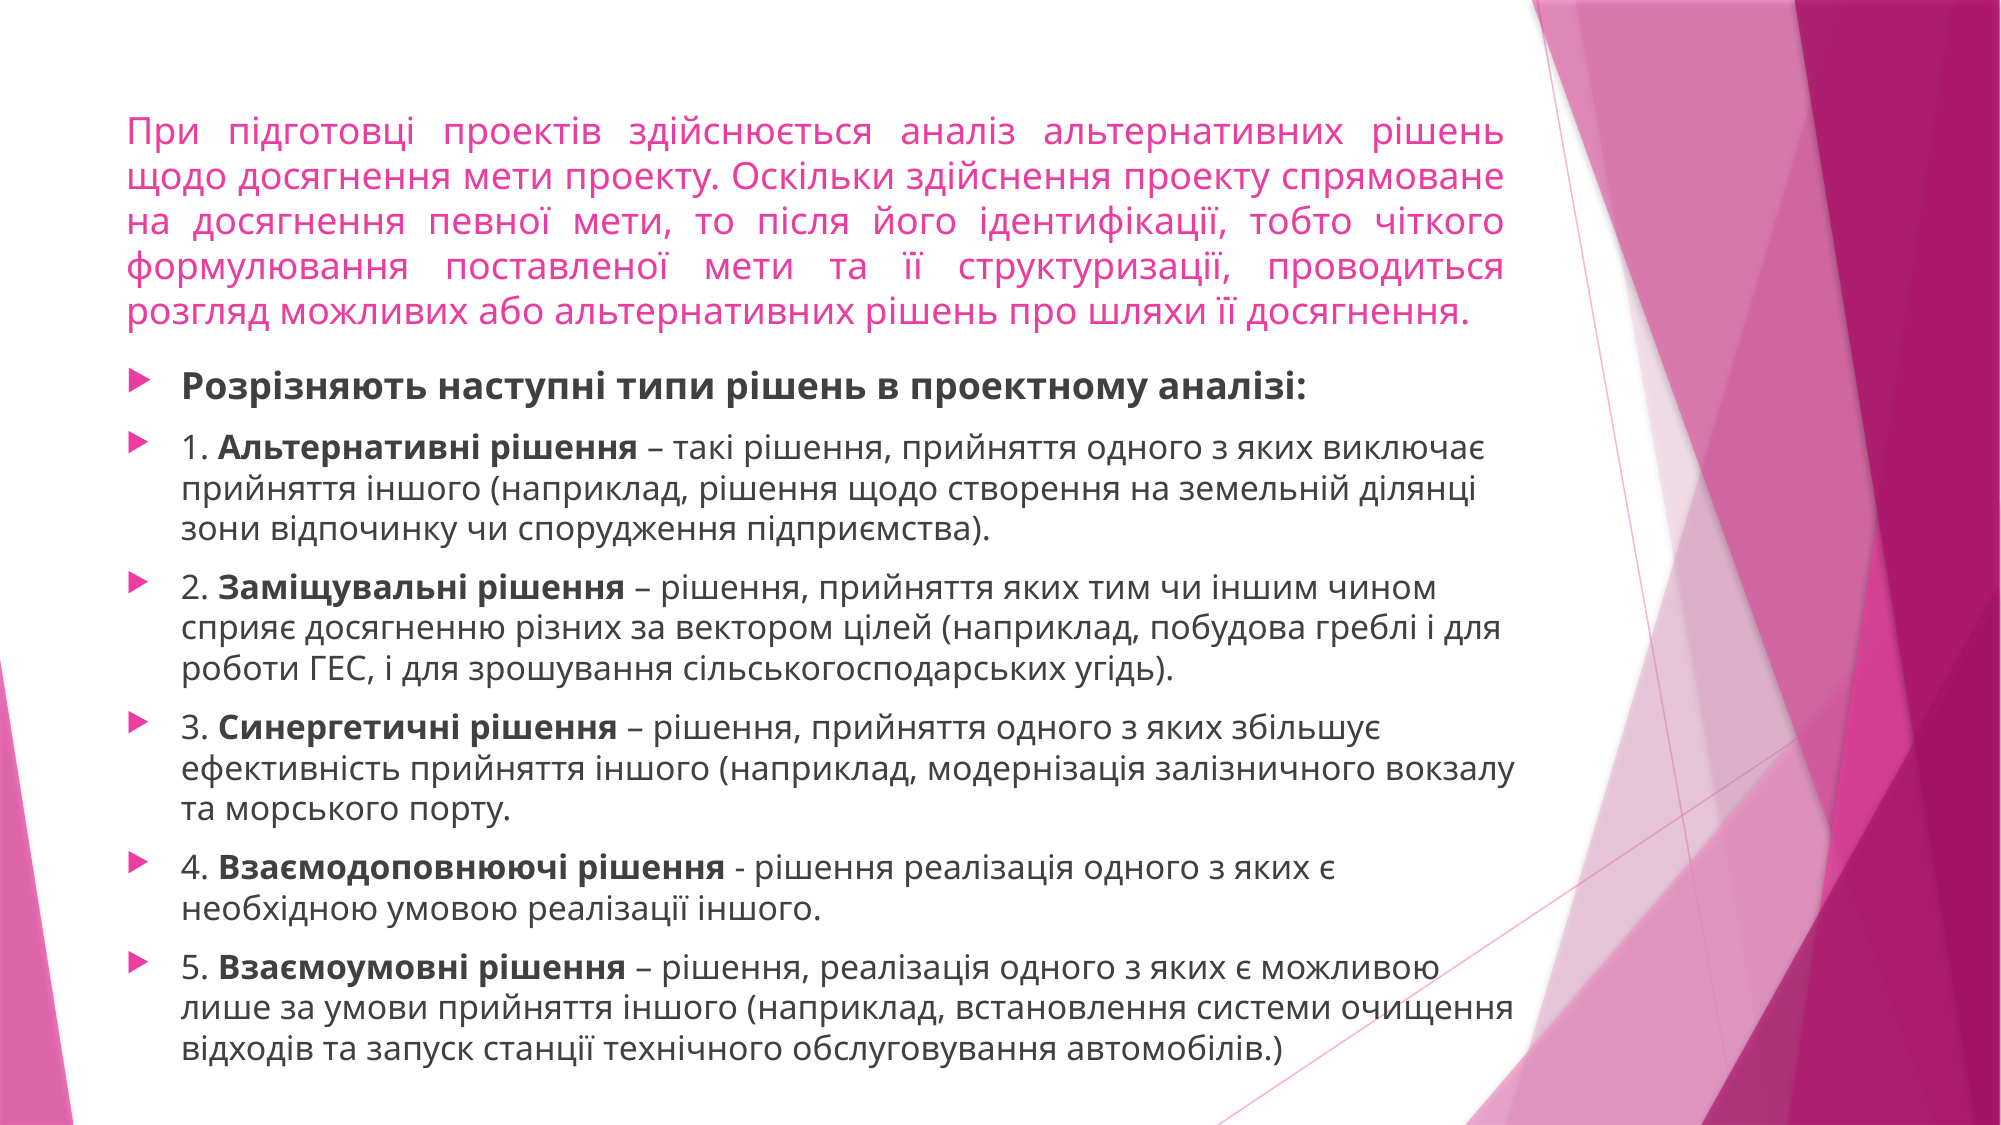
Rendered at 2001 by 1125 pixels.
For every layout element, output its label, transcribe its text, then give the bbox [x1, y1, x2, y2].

list Розрізняють наступні типи рішень в проектному аналізі: 1. Альтернативні рішення – такі рішення, прийняття одного з яких виключає прийняття іншого (наприклад, рішення щодо створення на земельній ділянці зони відпочинку чи спорудження підприємства). 2. Заміщувальні рішення – рішення, прийняття яких тим чи іншим чином сприяє досягненню різних за вектором цілей (наприклад, побудова греблі і для роботи ГЕС, і для зрошування сільськогосподарських угідь). 3. Синергетичні рішення – рішення, прийняття одного з яких збільшує ефективність прийняття іншого (наприклад, модернізація залізничного вокзалу та морського порту. 4. Взаємодоповнюючі рішення - рішення реалізація одного з яких є необхідною умовою реалізації іншого. 5. Взаємоумовні рішення – рішення, реалізація одного з яких є можливою лише за умови прийняття іншого (наприклад, встановлення системи очищення відходів та запуск станції технічного обслуговування автомобілів.) [111, 354, 1545, 1086]
title При підготовці проектів здійснюється аналіз альтернативних рішень щодо досягнення мети проекту. Оскільки здійснення проекту спрямоване на досягнення певної мети, то після його ідентифікації, тобто чіткого формулювання поставленої мети та її структуризації, проводиться розгляд можливих або альтернативних рішень про шляхи її досягнення. [111, 99, 1522, 354]
